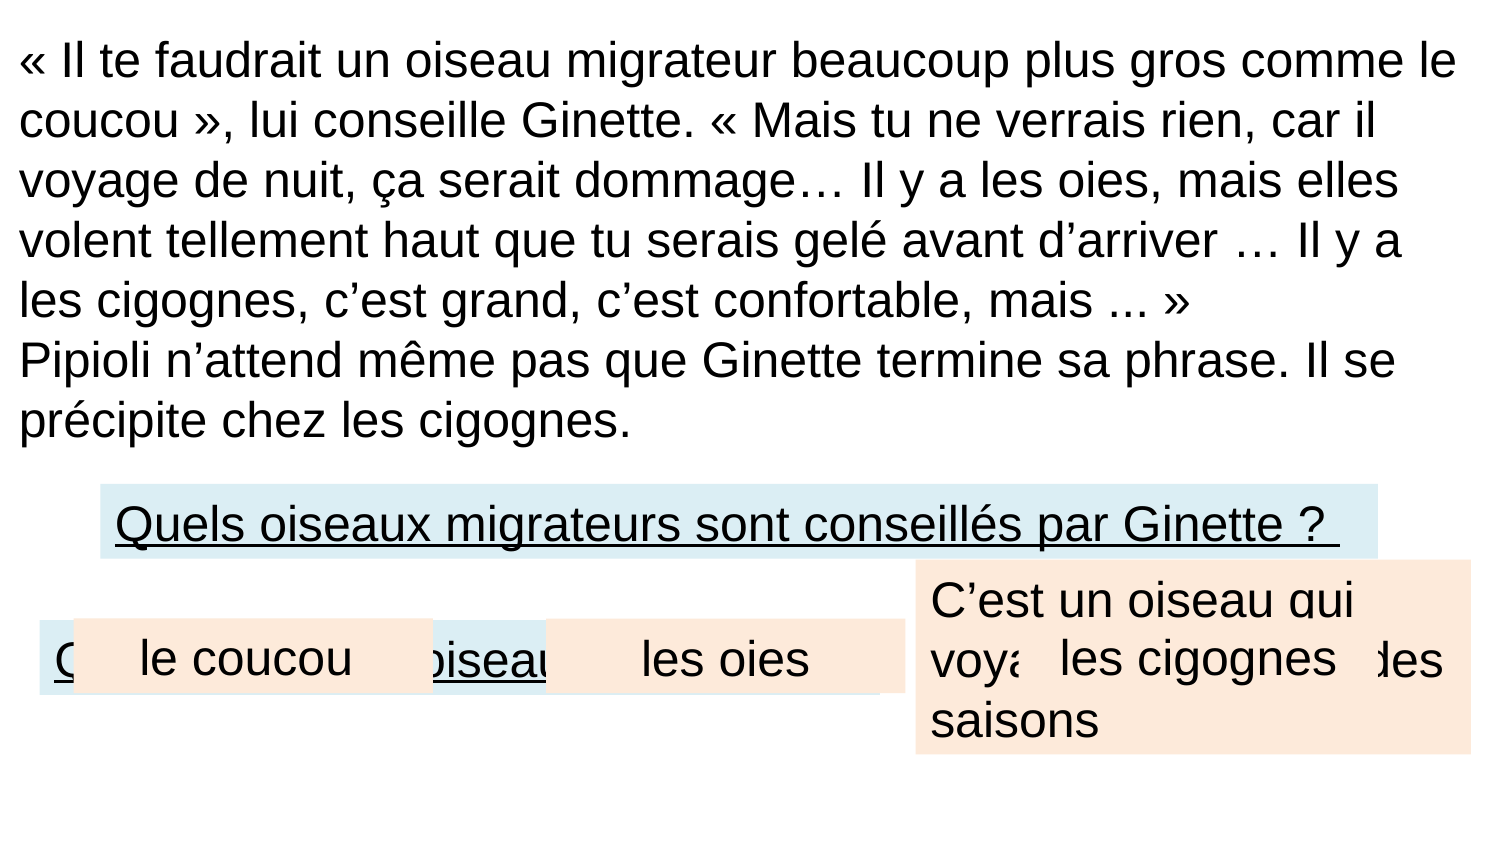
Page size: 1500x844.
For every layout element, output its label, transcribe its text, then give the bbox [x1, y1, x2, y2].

text_box Qu’est-ce qu’un oiseau migrateur ? [39, 620, 880, 695]
text_box les cigognes [1018, 618, 1378, 694]
text_box le coucou [73, 618, 433, 694]
text_box Quels oiseaux migrateurs sont conseillés par Ginette ? [100, 483, 1378, 559]
text_box les oies [546, 618, 906, 694]
text_box « Il te faudrait un oiseau migrateur beaucoup plus gros comme le coucou », lui conseille Ginette. « Mais tu ne verrais rien, car il voyage de nuit, ça serait dommage… Il y a les oies, mais elles volent tellement haut que tu serais gelé avant d’arriver … Il y a les cigognes, c’est grand, c’est confortable, mais ... » Pipioli n’attend même pas que Ginette termine sa phrase. Il se précipite chez les cigognes. [3, 20, 1475, 455]
text_box C’est un oiseau qui voyage en fonction des saisons [915, 559, 1471, 755]
